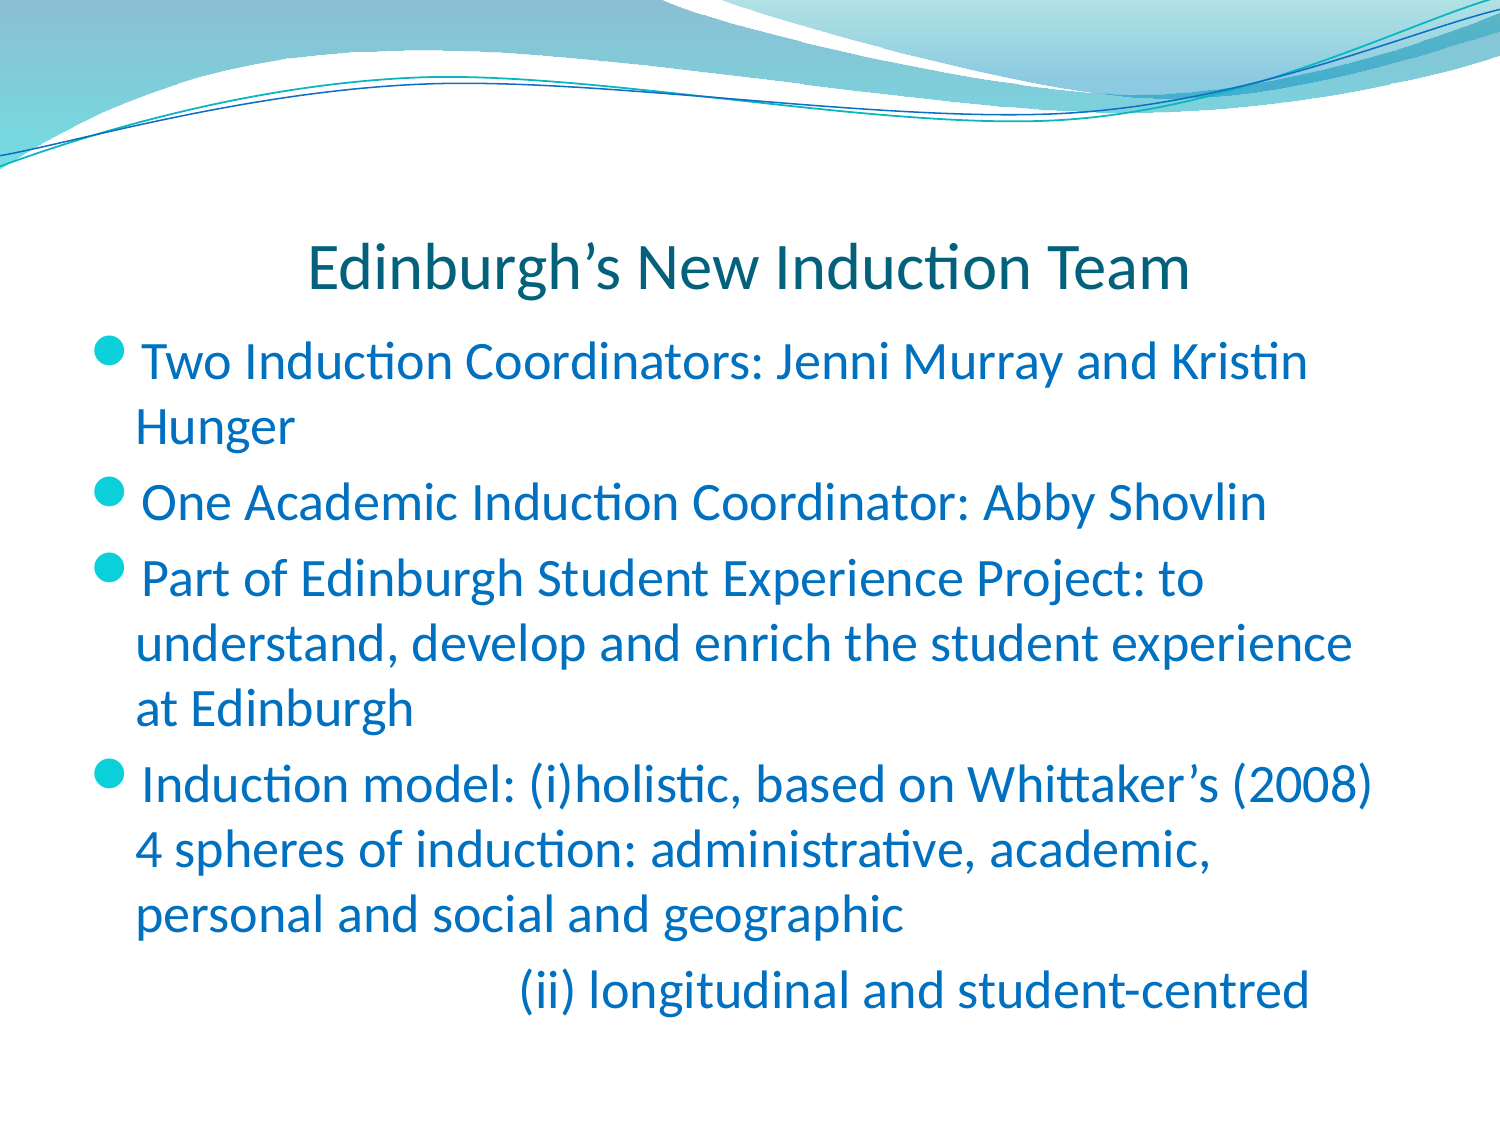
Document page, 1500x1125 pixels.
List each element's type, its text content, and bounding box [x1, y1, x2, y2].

list Two Induction Coordinators: Jenni Murray and Kristin Hunger One Academic Induction Coordinator: Abby Shovlin Part of Edinburgh Student Experience Project: to understand, develop and enrich the student experience at Edinburgh Induction model: (i)holistic, based on Whittaker’s (2008) 4 spheres of induction: administrative, academic, personal and social and geographic (ii) longitudinal and student-centred [74, 317, 1426, 1038]
title Edinburgh’s New Induction Team [74, 115, 1426, 304]
